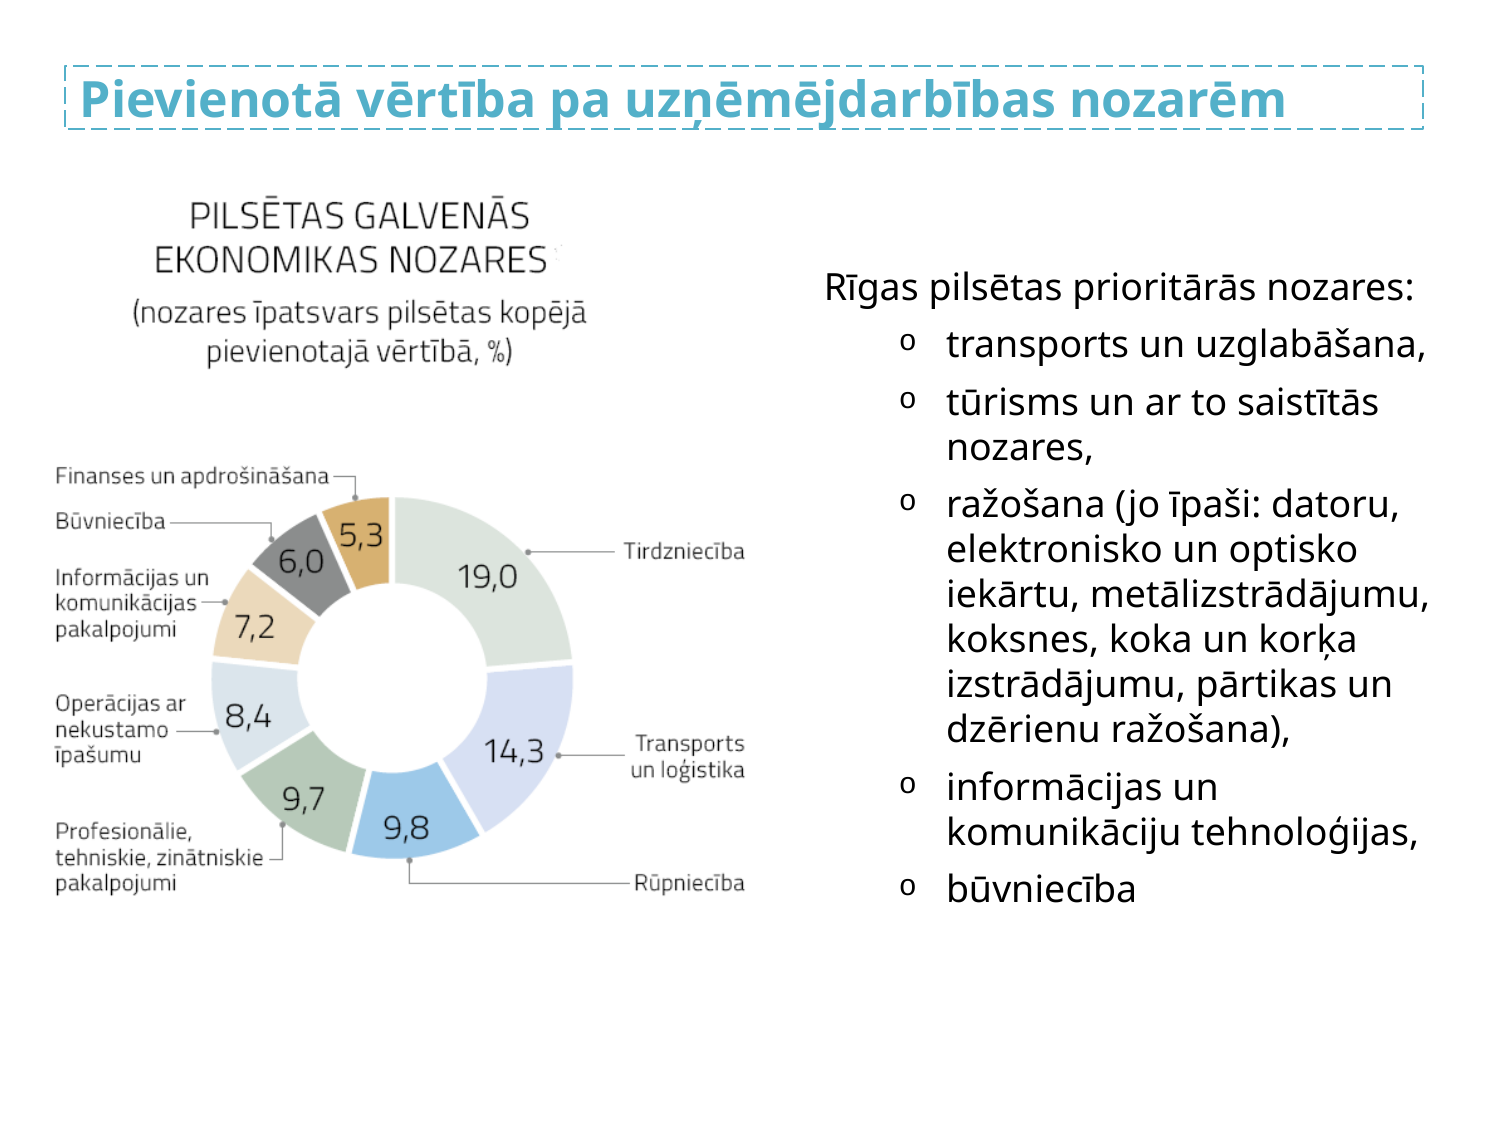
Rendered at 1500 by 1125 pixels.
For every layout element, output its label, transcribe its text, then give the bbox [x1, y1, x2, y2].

picture [18, 172, 801, 952]
text_box Pievienotā vērtība pa uzņēmējdarbības nozarēm [64, 66, 1424, 130]
text_box Rīgas pilsētas prioritārās nozares: transports un uzglabāšana, tūrisms un ar to saistītās nozares, ražošana (jo īpaši: datoru, elektronisko un optisko iekārtu, metālizstrādājumu, koksnes, koka un korķa izstrādājumu, pārtikas un dzērienu ražošana), informācijas un komunikāciju tehnoloģijas, būvniecība [809, 255, 1459, 918]
